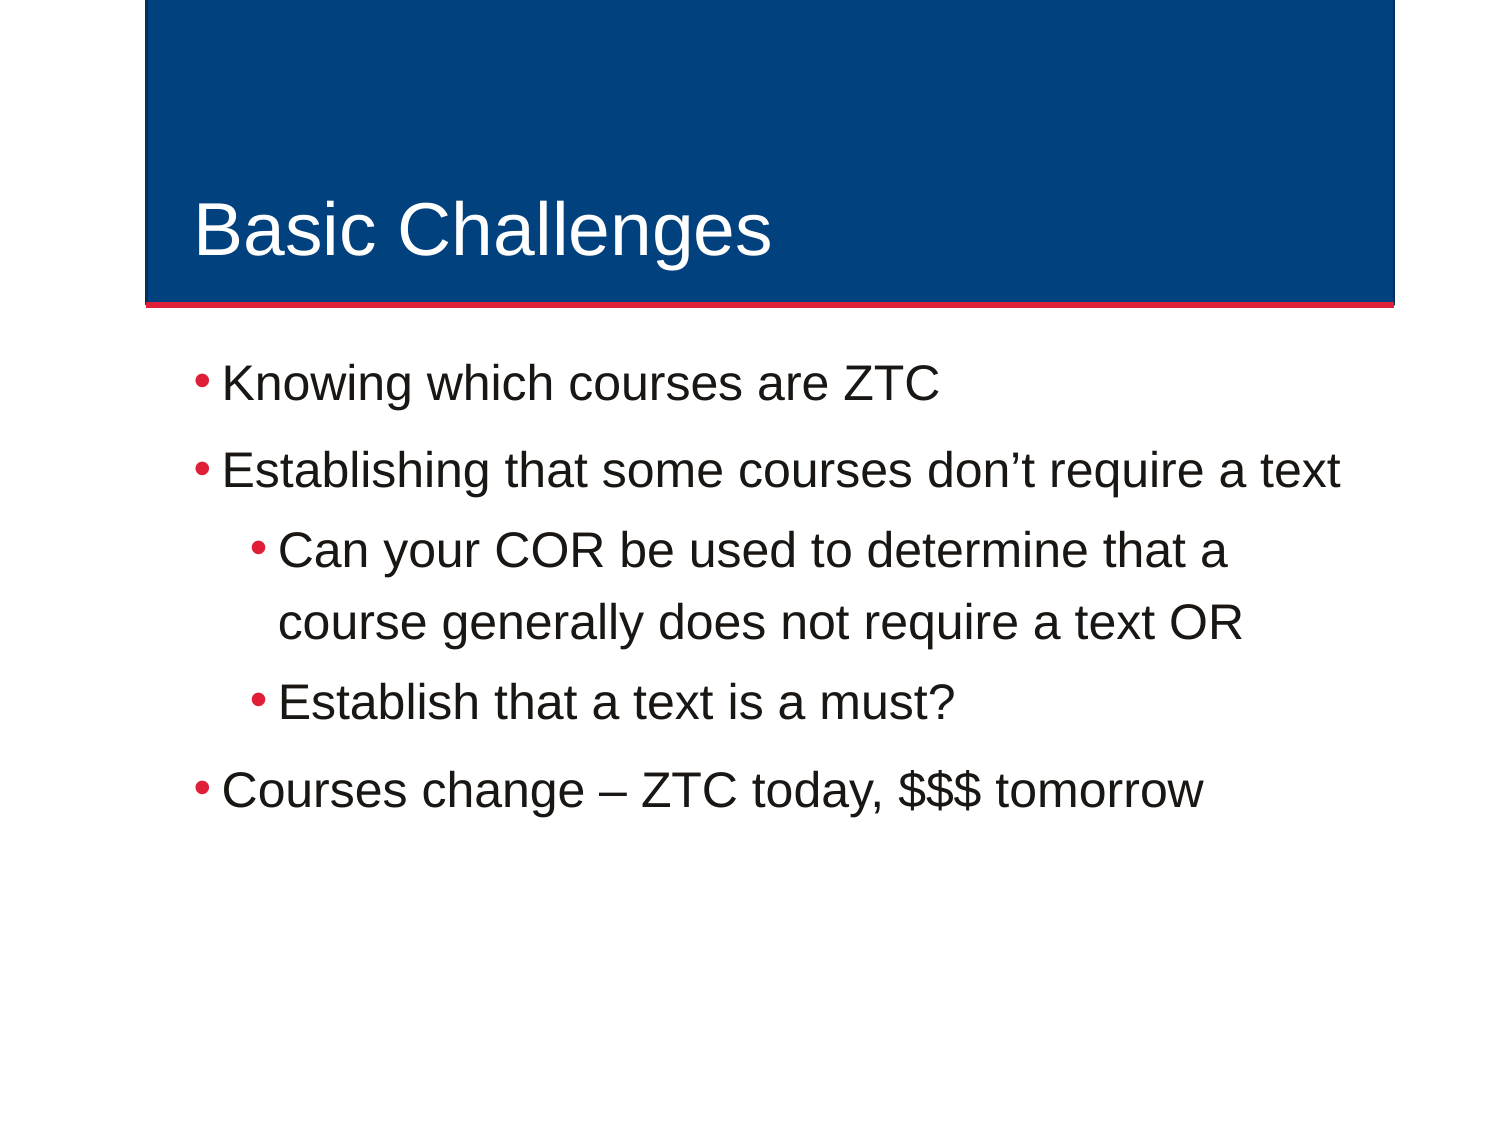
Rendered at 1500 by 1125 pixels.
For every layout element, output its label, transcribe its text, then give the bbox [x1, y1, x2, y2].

list Knowing which courses are ZTC Establishing that some courses don’t require a text Can your COR be used to determine that a course generally does not require a text OR Establish that a text is a must? Courses change – ZTC today, $$$ tomorrow [178, 330, 1361, 994]
title Basic Challenges [178, 132, 1361, 280]
